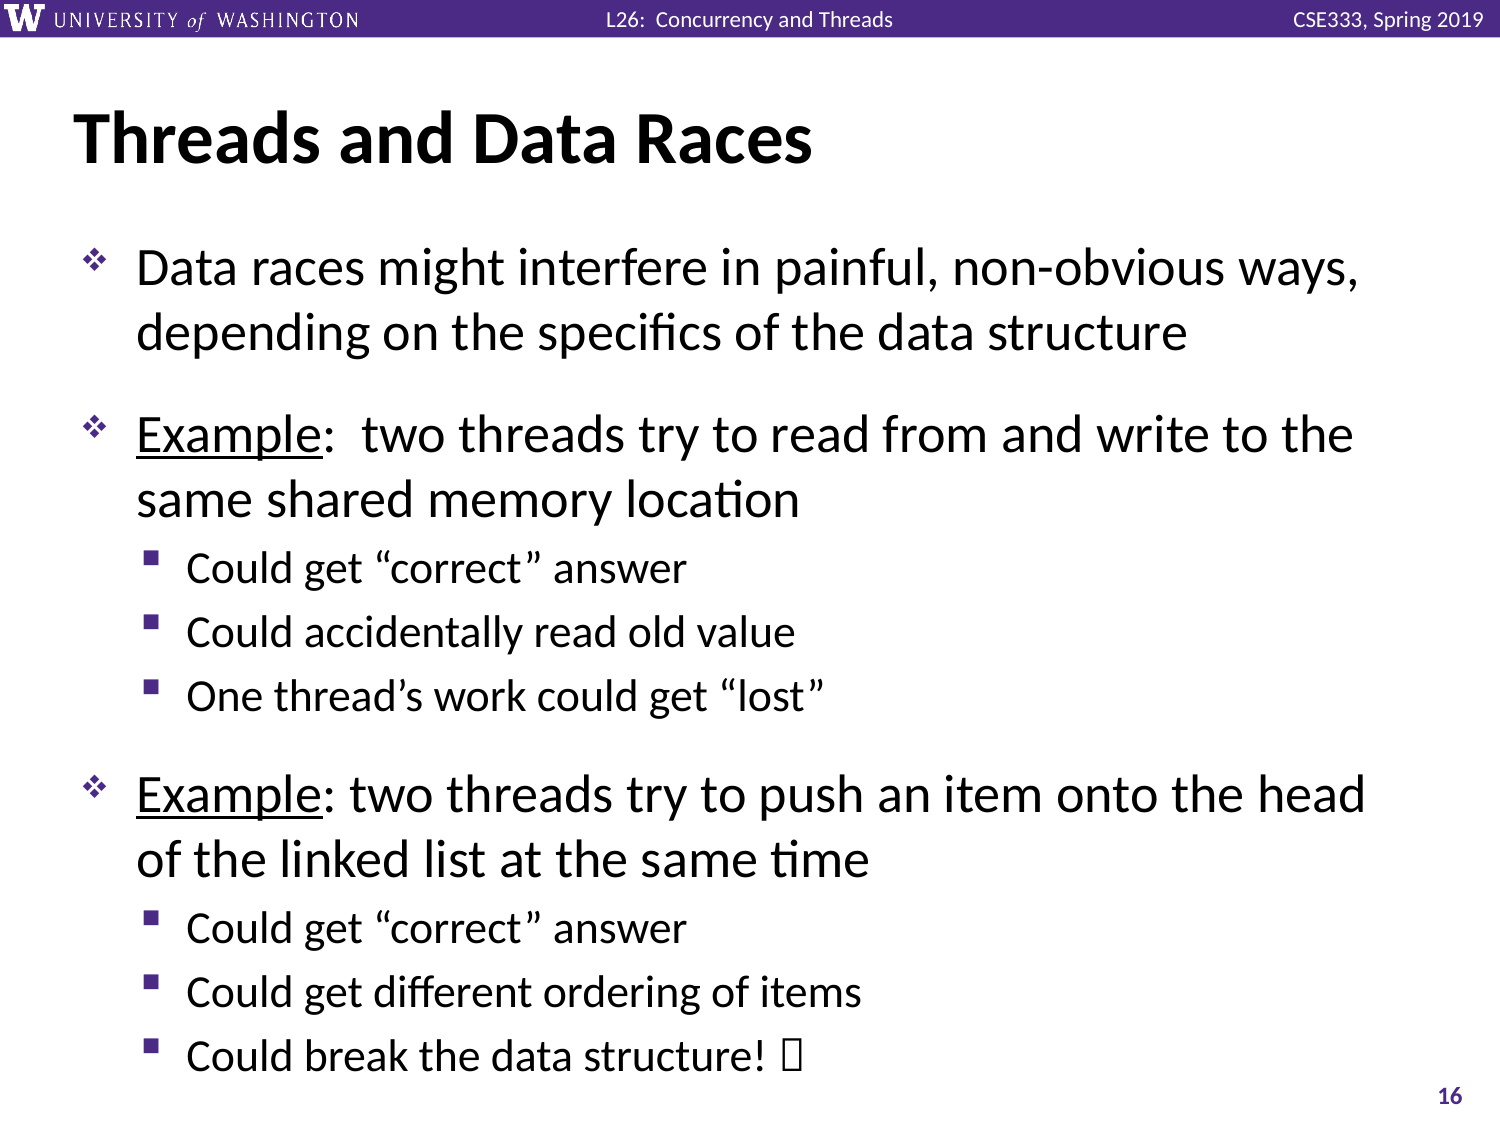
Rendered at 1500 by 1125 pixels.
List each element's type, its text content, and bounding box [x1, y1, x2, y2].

slide_number 16 [1400, 1065, 1500, 1125]
title Threads and Data Races [58, 71, 1438, 197]
picture [4, 4, 358, 32]
list Data races might interfere in painful, non-obvious ways, depending on the specifics of the data structure Example: two threads try to read from and write to the same shared memory location Could get “correct” answer Could accidentally read old value One thread’s work could get “lost” Example: two threads try to push an item onto the head of the linked list at the same time Could get “correct” answer Could get different ordering of items Could break the data structure!  [64, 223, 1438, 1040]
